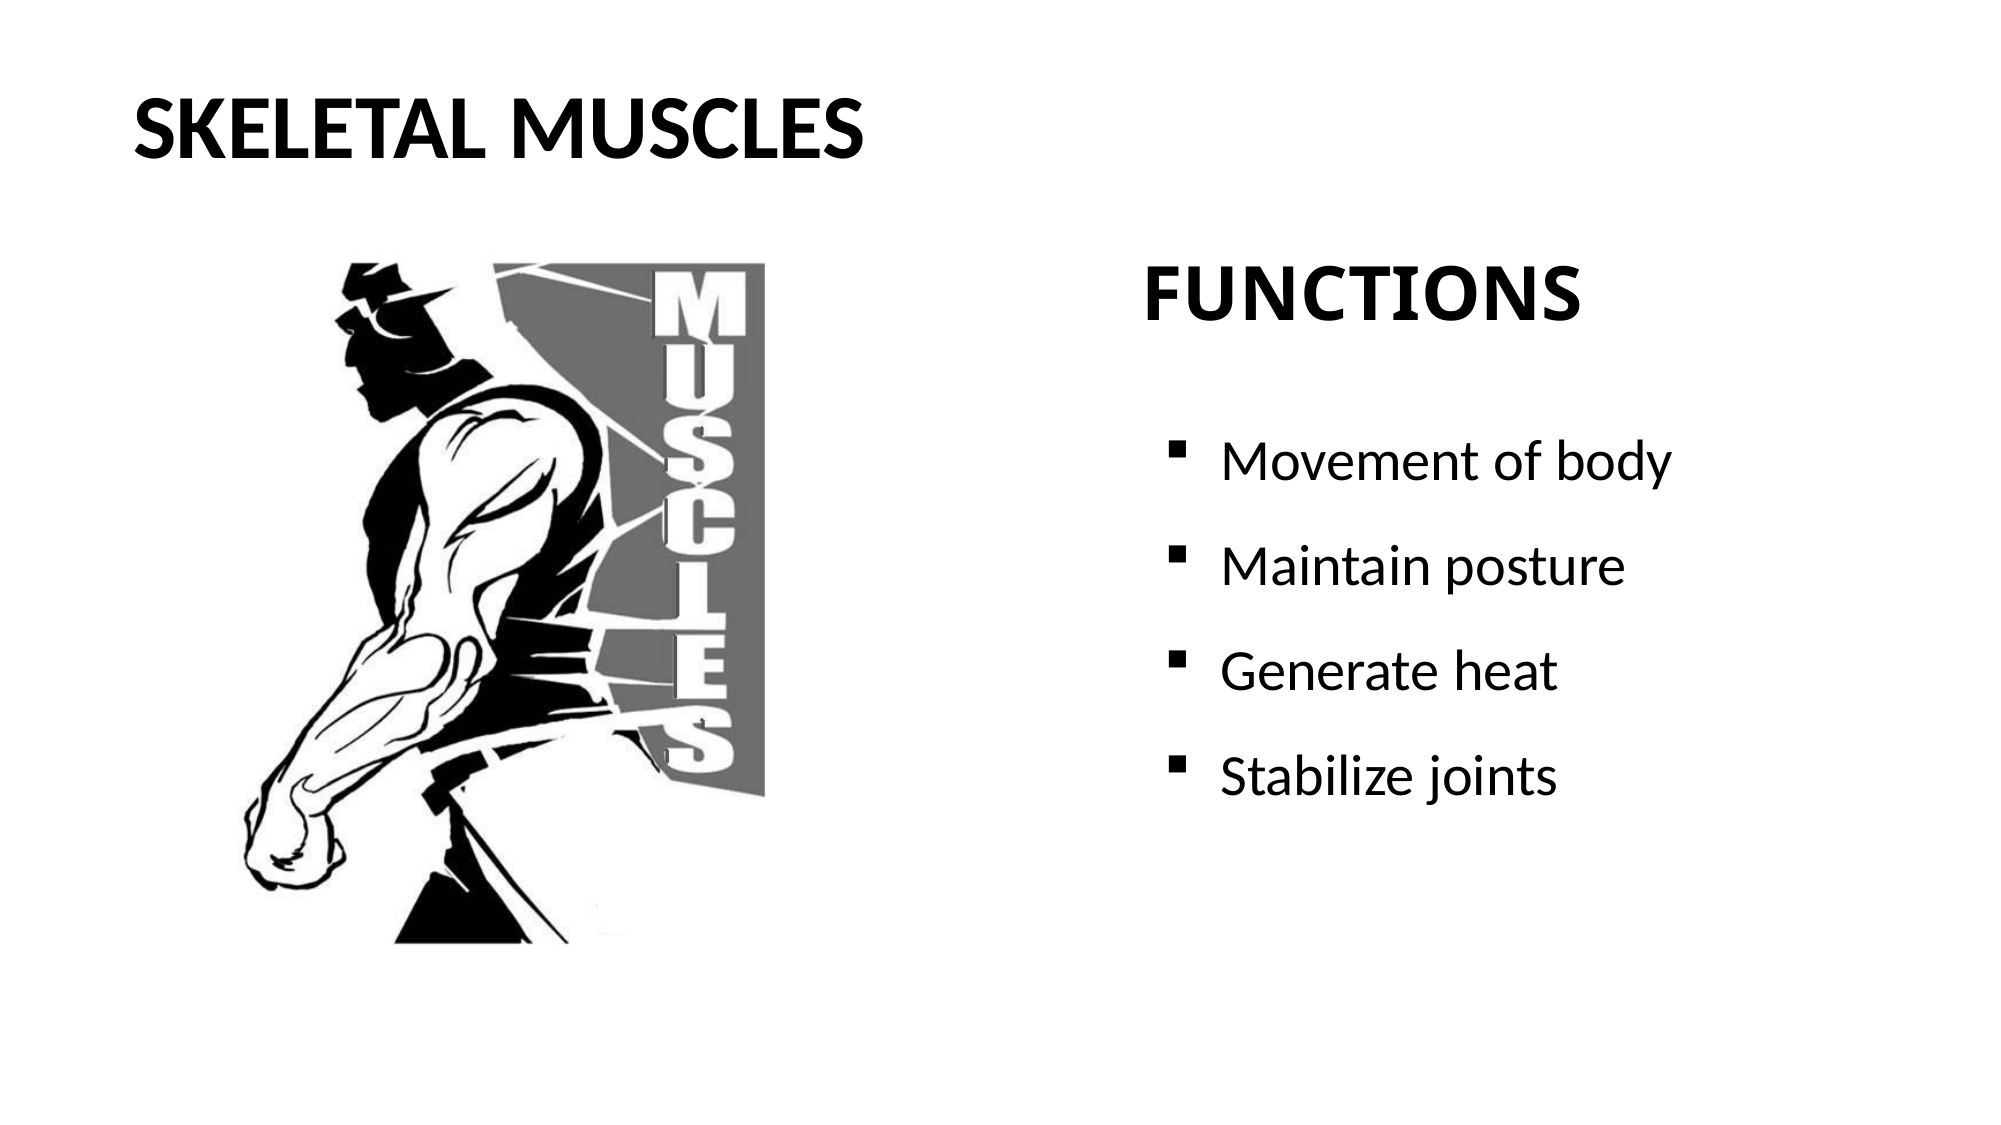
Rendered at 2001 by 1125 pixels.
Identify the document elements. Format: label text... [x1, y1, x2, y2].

title SKELETAL MUSCLES [118, 20, 1844, 238]
text_box Movement of body Maintain posture Generate heat Stabilize joints [1149, 379, 1793, 815]
picture [219, 253, 766, 953]
text_box FUNCTIONS [1126, 237, 1598, 343]
